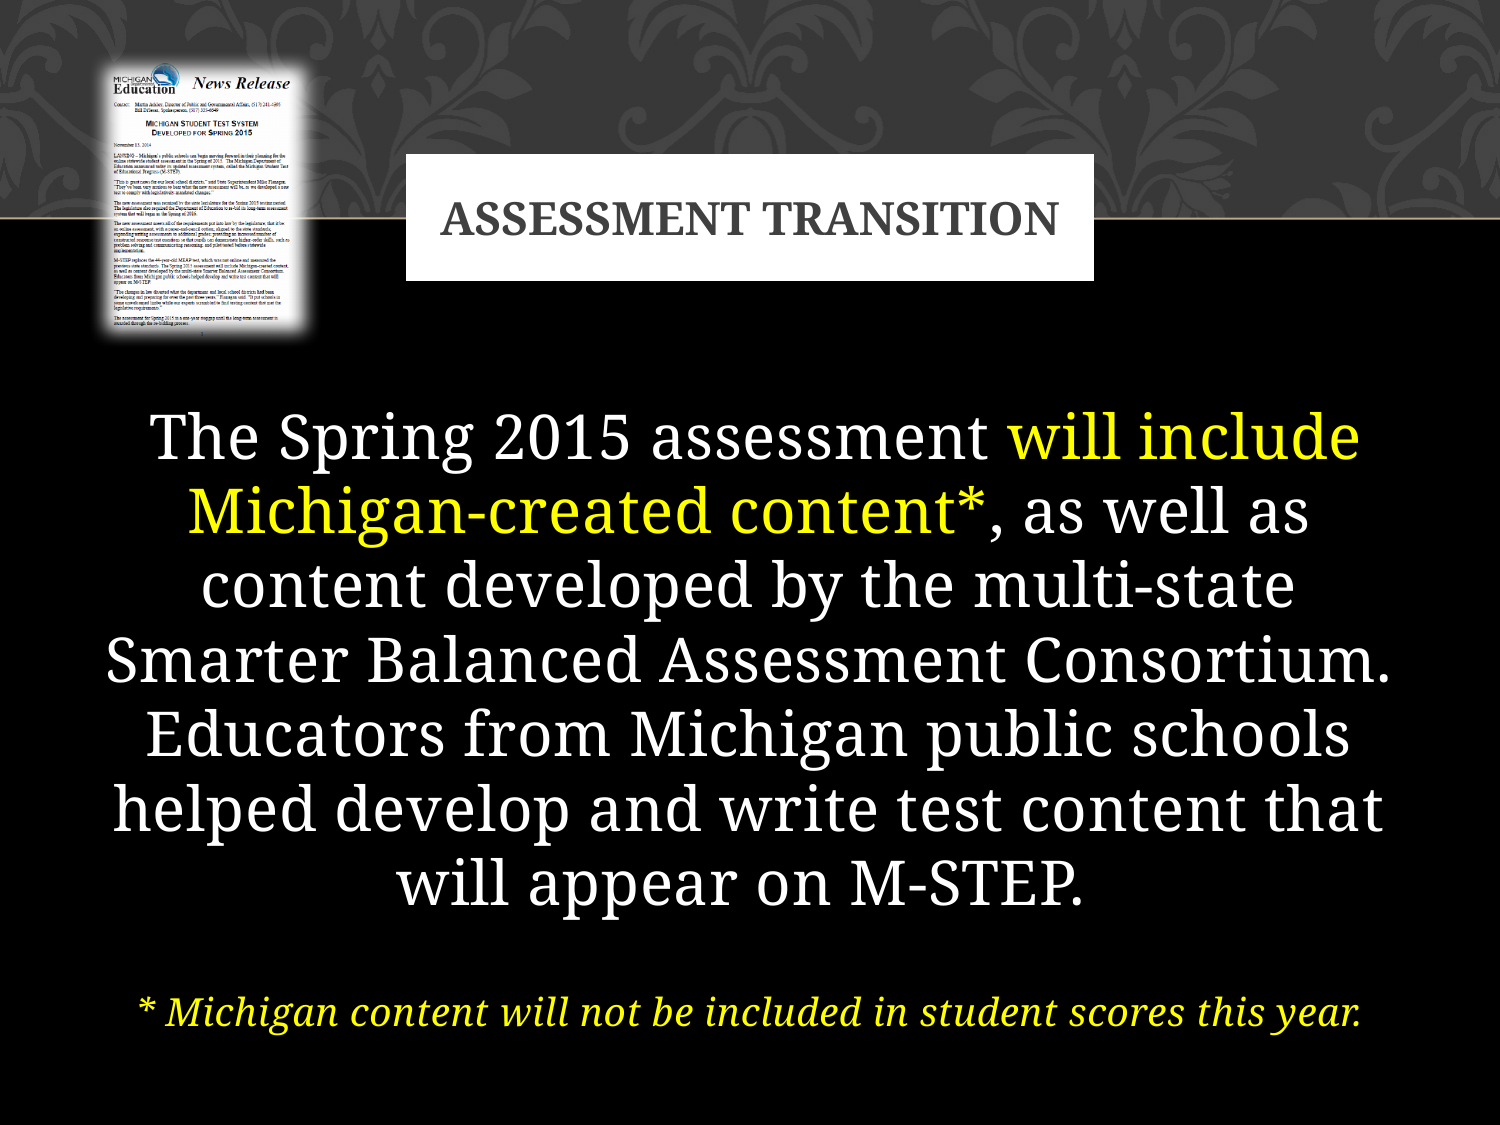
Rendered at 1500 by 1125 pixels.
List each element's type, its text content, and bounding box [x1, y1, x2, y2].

list The Spring 2015 assessment will include Michigan-created content*, as well as content developed by the multi-state Smarter Balanced Assessment Consortium. Educators from Michigan public schools helped develop and write test content that will appear on M-STEP. * Michigan content will not be included in student scores this year. [75, 331, 1425, 1050]
title Assessment Transition [406, 154, 1094, 281]
picture [87, 49, 323, 351]
